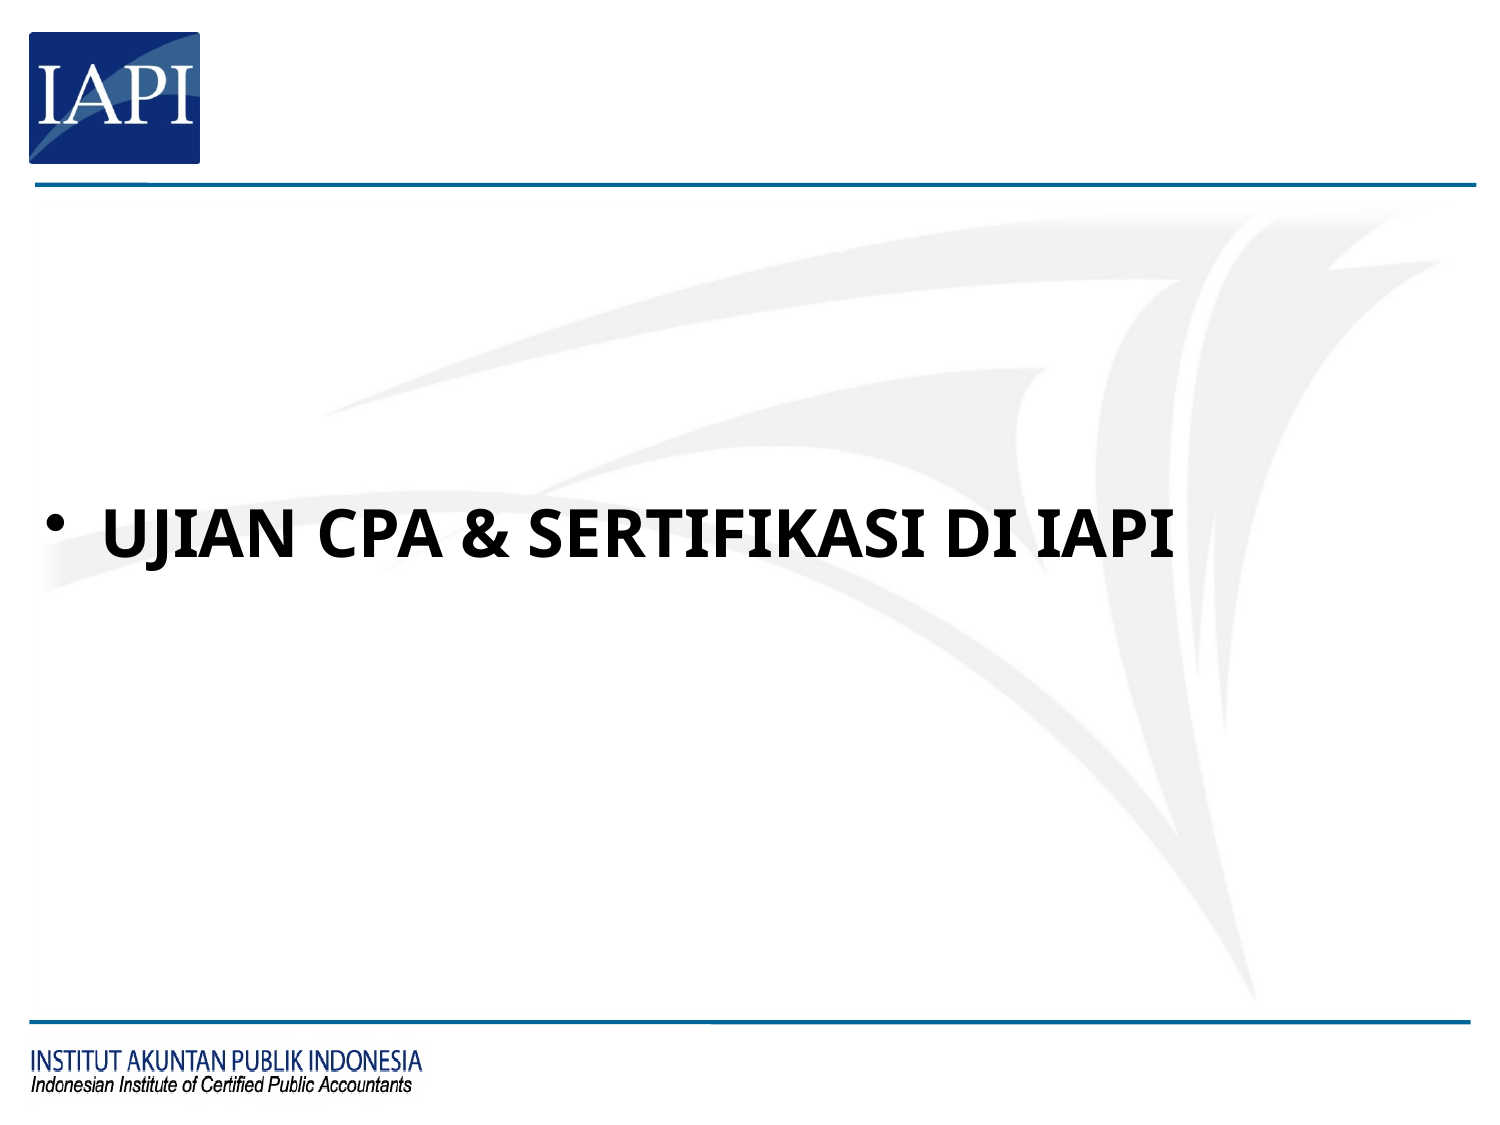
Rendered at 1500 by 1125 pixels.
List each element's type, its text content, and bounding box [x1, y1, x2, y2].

picture [29, 32, 200, 164]
list UJIAN CPA & SERTIFIKASI DI IAPI [29, 200, 1471, 1013]
picture [29, 1033, 431, 1105]
